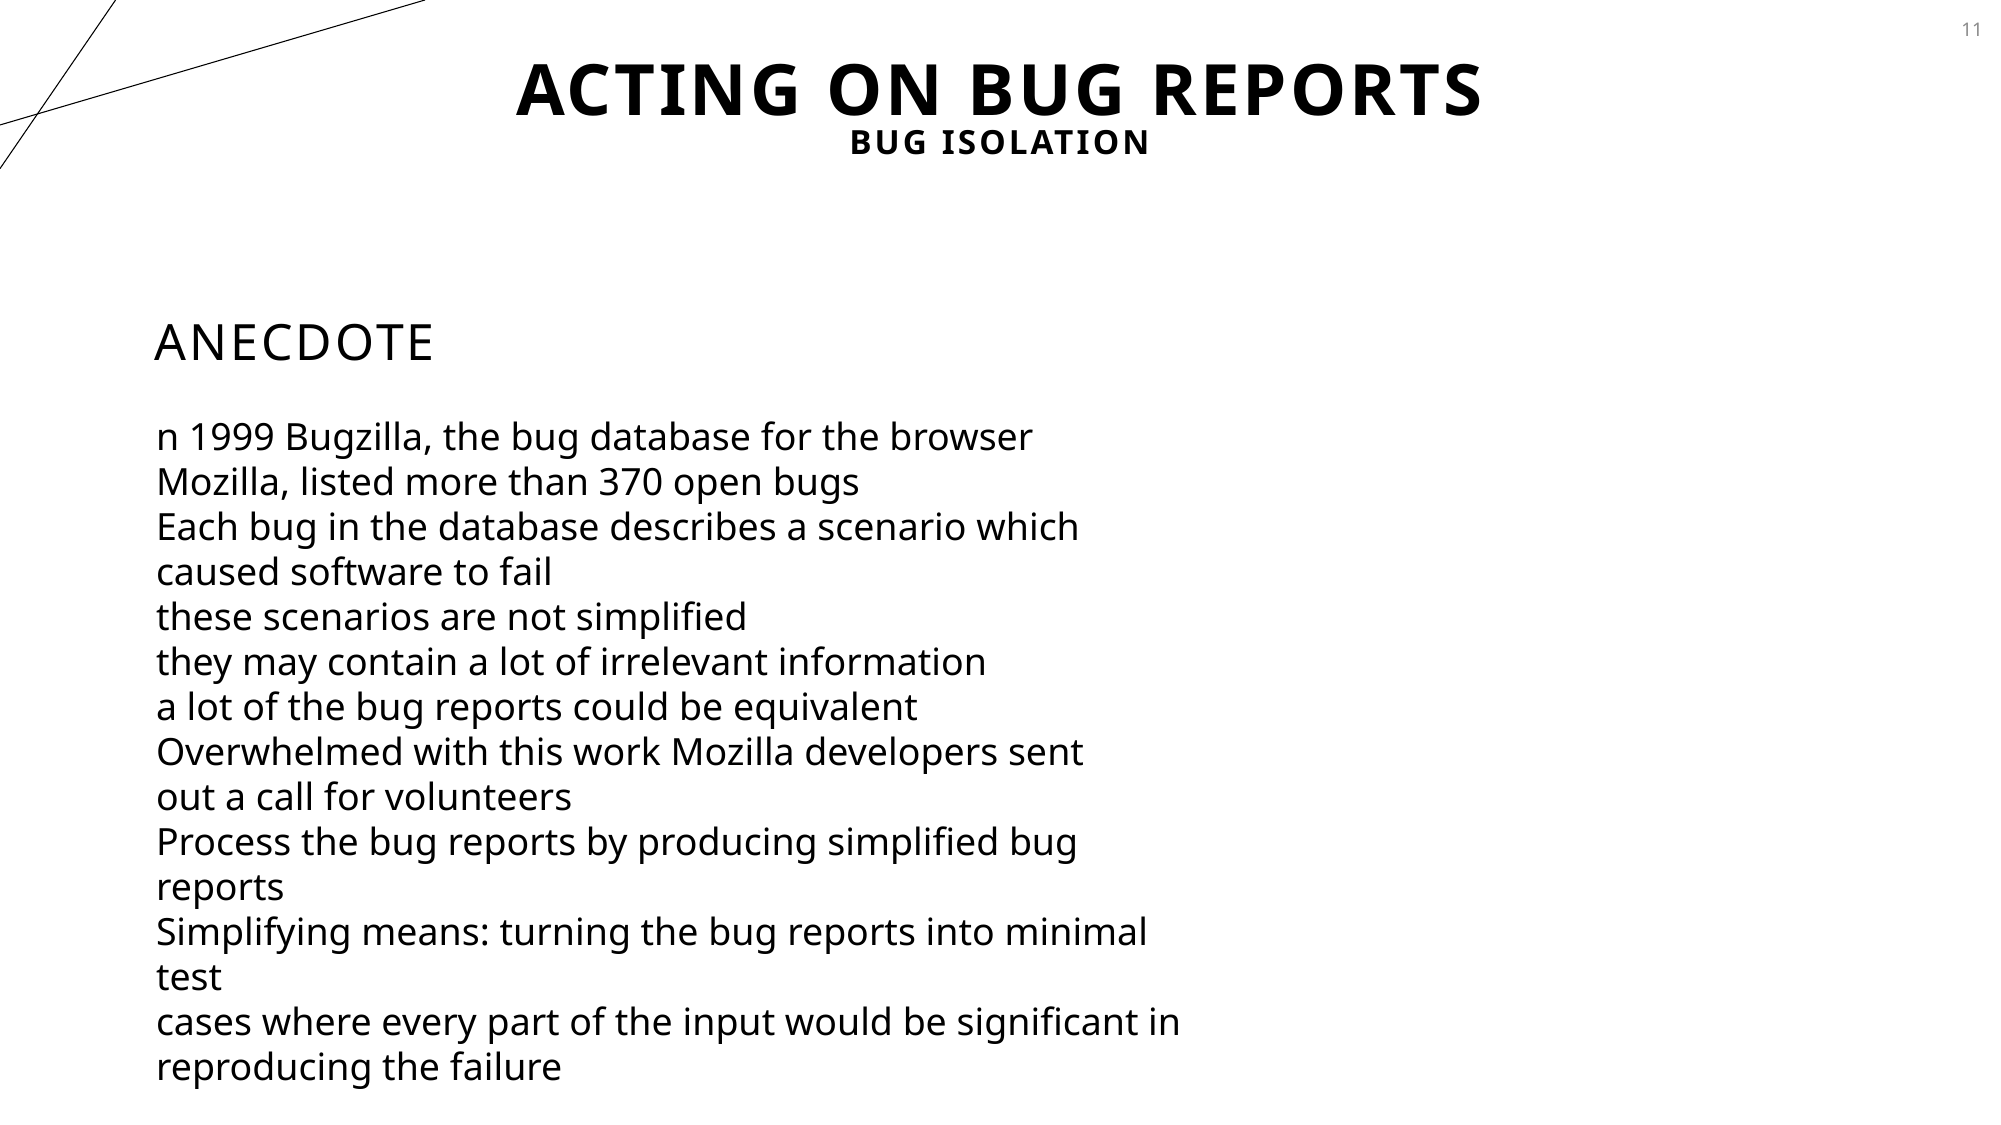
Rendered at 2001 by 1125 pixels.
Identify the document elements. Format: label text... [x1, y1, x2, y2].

text_box Anecdote [139, 309, 1612, 423]
title Acting on bug reports [1, 0, 1999, 202]
text_box n 1999 Bugzilla, the bug database for the browser Mozilla, listed more than 370 open bugs Each bug in the database describes a scenario which caused software to fail these scenarios are not simplified they may contain a lot of irrelevant information a lot of the bug reports could be equivalent Overwhelmed with this work Mozilla developers sent out a call for volunteers Process the bug reports by producing simplified bug reports Simplifying means: turning the bug reports into minimal test cases where every part of the input would be significant in reproducing the failure [141, 405, 1222, 1096]
text_box Bug Isolation [1, 34, 1998, 253]
